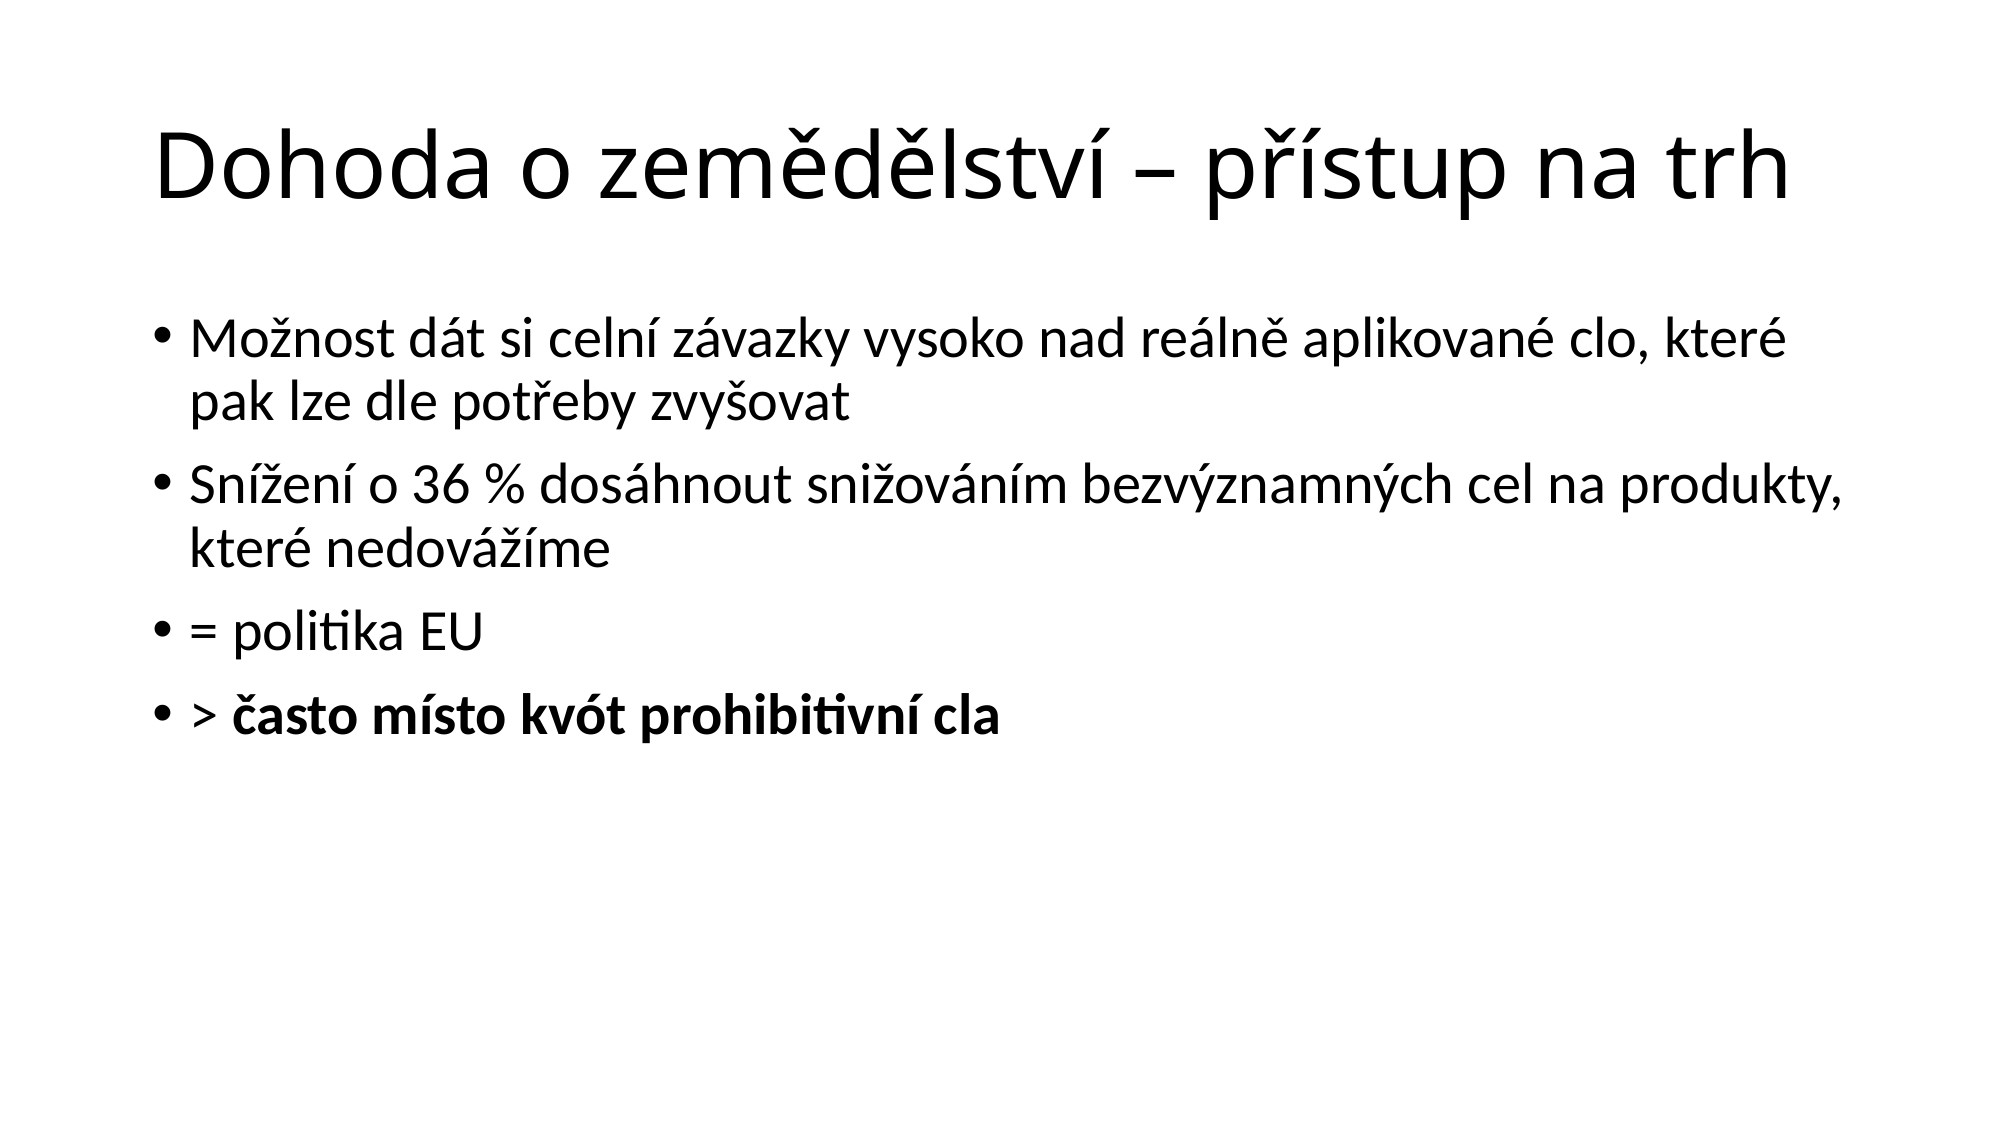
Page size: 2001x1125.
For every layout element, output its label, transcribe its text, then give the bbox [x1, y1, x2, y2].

list Možnost dát si celní závazky vysoko nad reálně aplikované clo, které pak lze dle potřeby zvyšovat Snížení o 36 % dosáhnout snižováním bezvýznamných cel na produkty, které nedovážíme = politika EU > často místo kvót prohibitivní cla [137, 299, 1863, 1014]
title Dohoda o zemědělství – přístup na trh [137, 59, 1863, 278]
